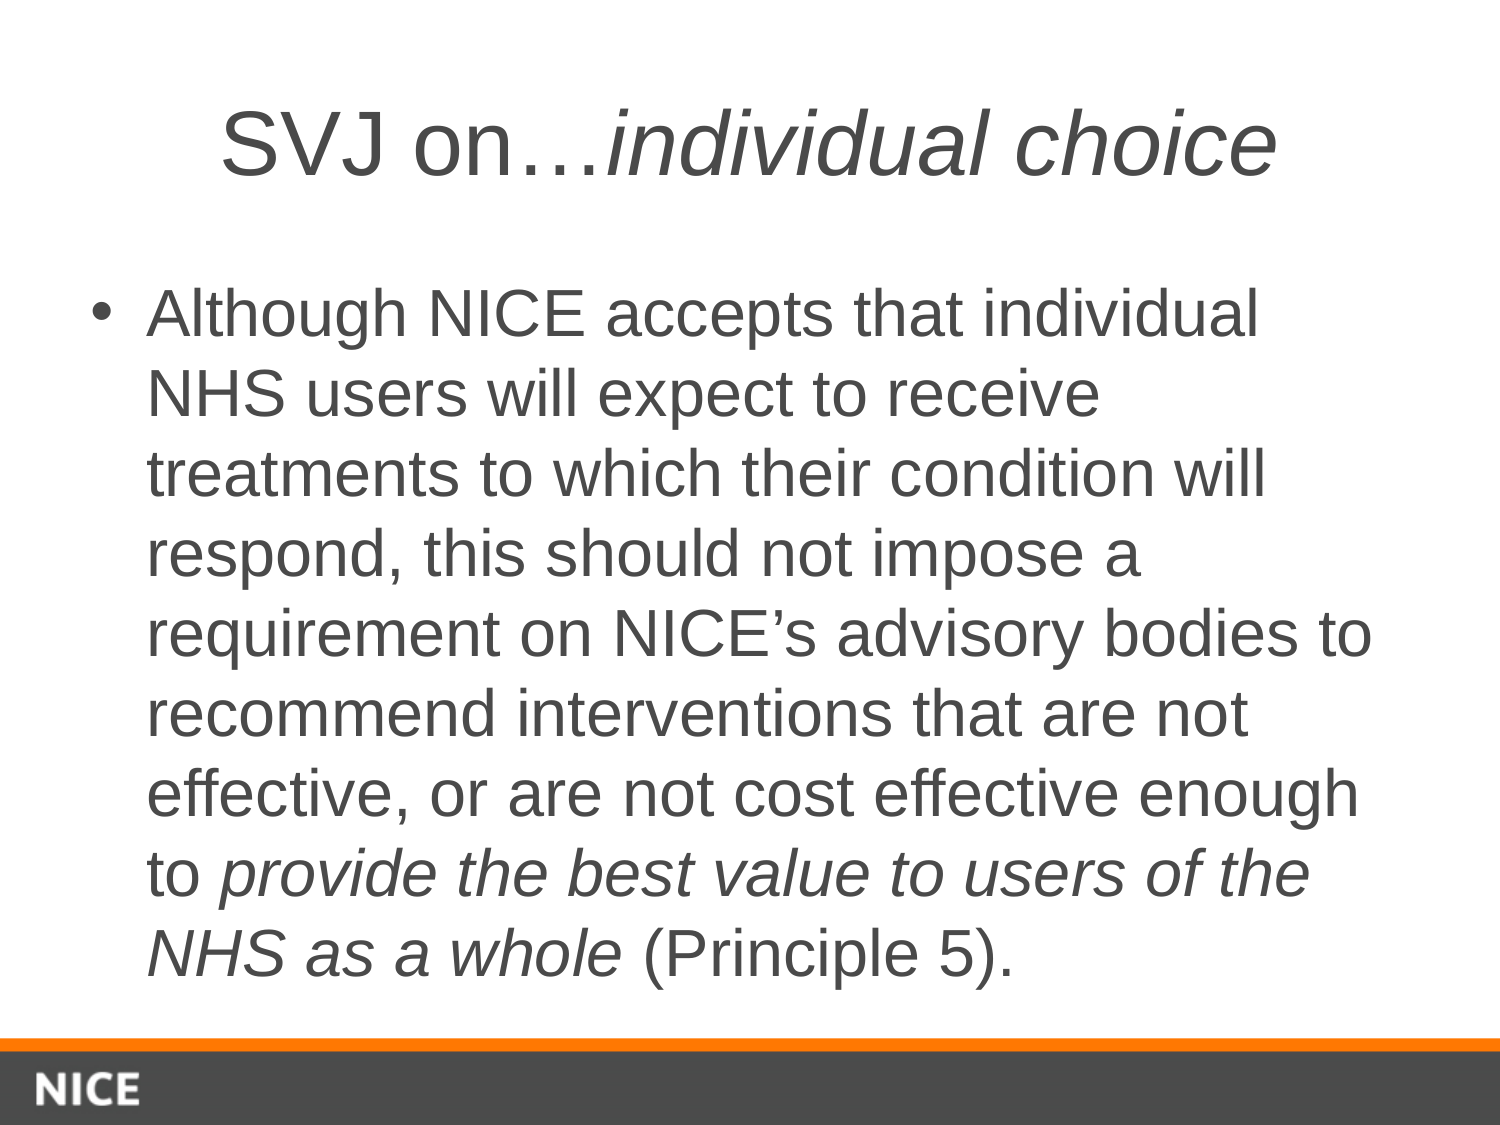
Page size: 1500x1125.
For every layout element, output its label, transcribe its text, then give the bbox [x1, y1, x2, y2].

picture [0, 0, 1500, 1125]
list Although NICE accepts that individual NHS users will expect to receive treatments to which their condition will respond, this should not impose a requirement on NICE’s advisory bodies to recommend interventions that are not effective, or are not cost effective enough to provide the best value to users of the NHS as a whole (Principle 5). [75, 262, 1425, 1005]
title SVJ on…individual choice [75, 45, 1425, 233]
